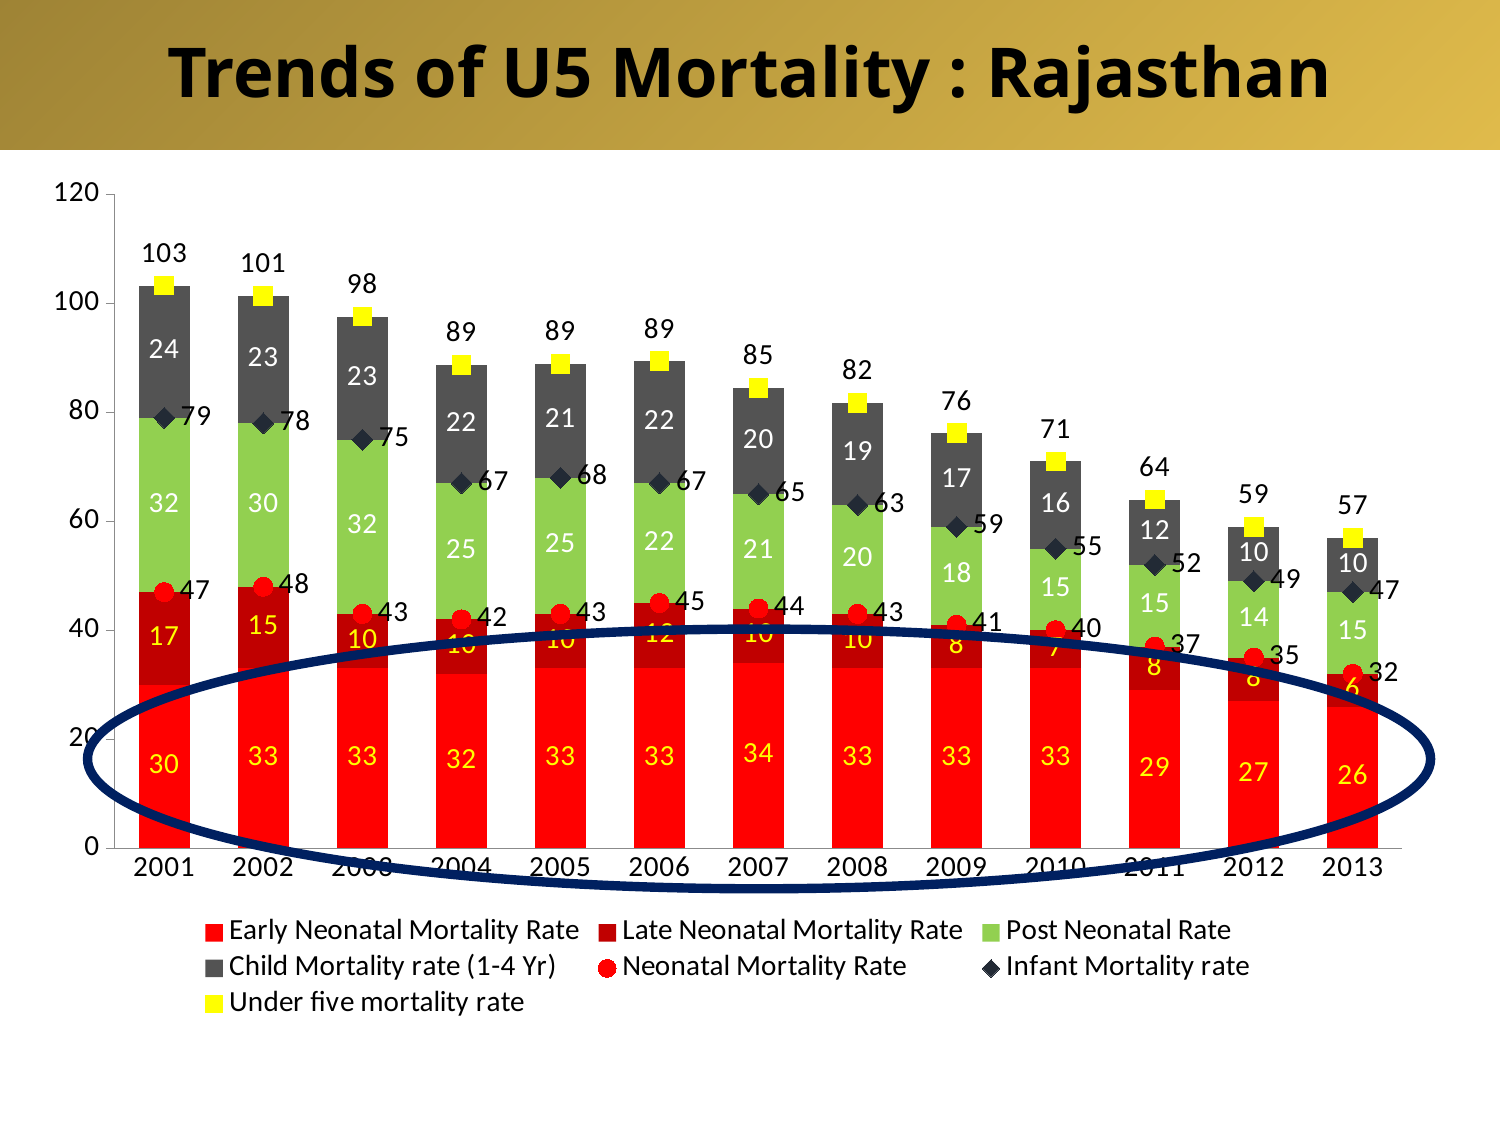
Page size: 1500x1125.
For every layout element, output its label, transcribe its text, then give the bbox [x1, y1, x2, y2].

text_box Trends of U5 Mortality : Rajasthan [0, 0, 1500, 150]
chart [24, 162, 1431, 1025]
